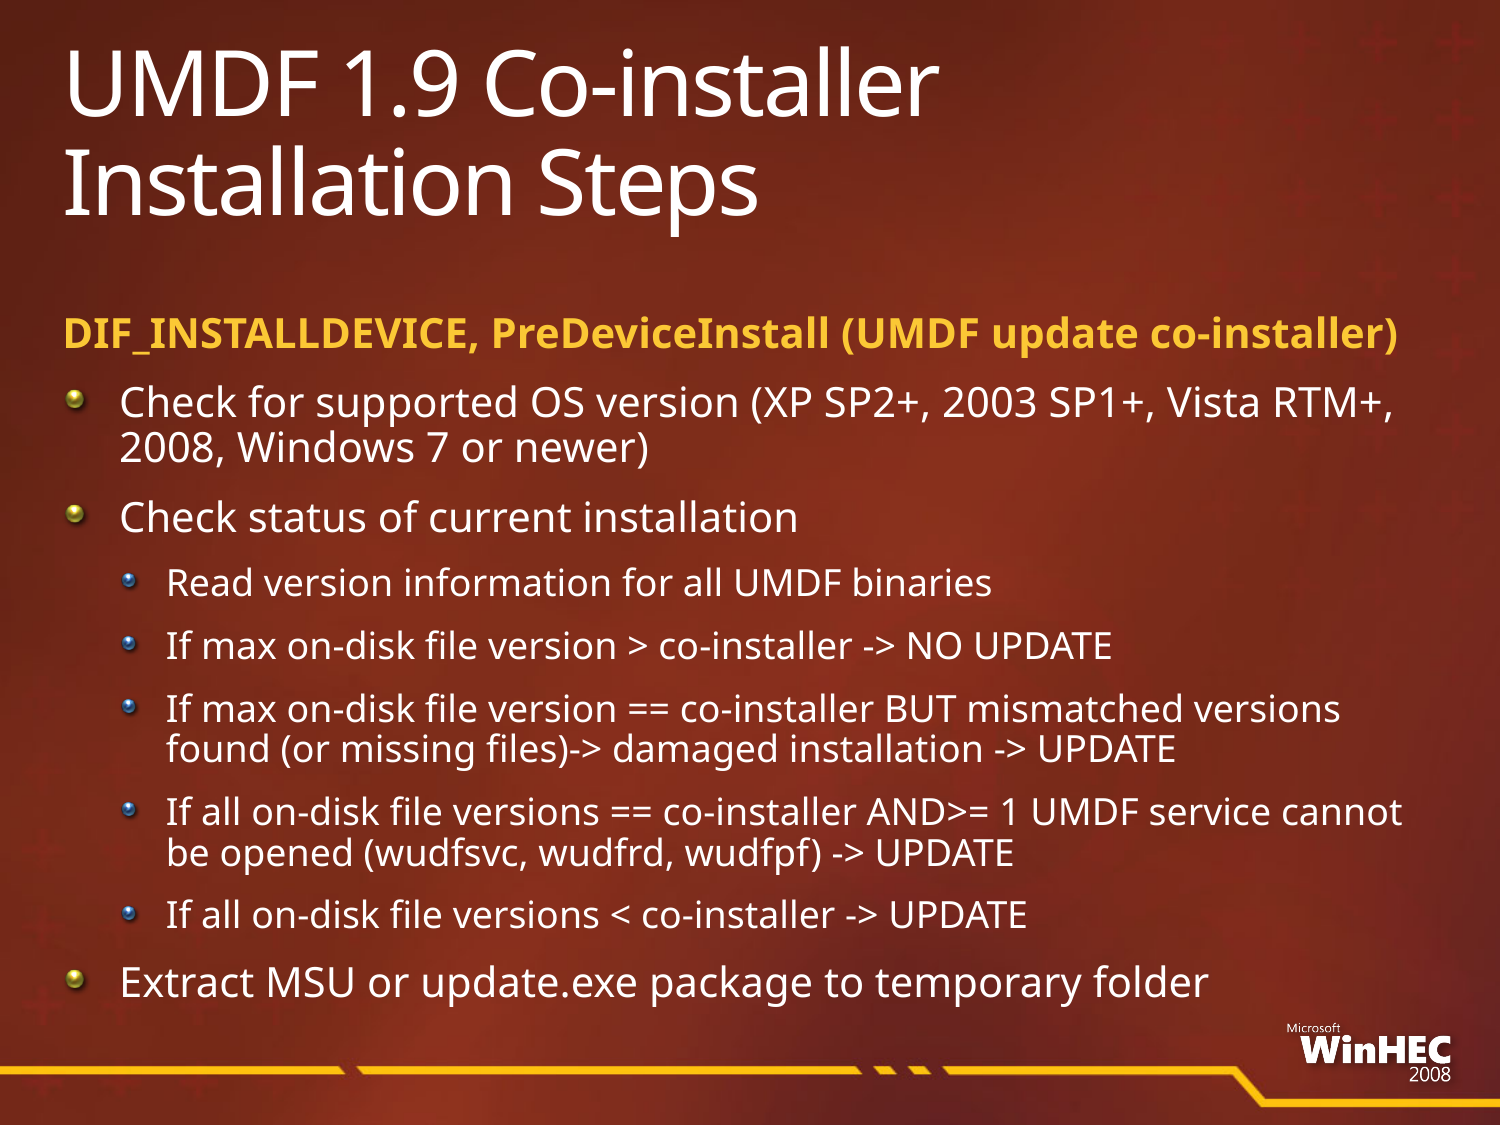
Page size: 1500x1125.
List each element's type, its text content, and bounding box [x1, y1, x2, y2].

title UMDF 1.9 Co-installer Installation Steps [62, 37, 1438, 238]
list DIF_INSTALLDEVICE, PreDeviceInstall (UMDF update co-installer) Check for supported OS version (XP SP2+, 2003 SP1+, Vista RTM+, 2008, Windows 7 or newer) Check status of current installation Read version information for all UMDF binaries If max on-disk file version > co-installer -> NO UPDATE If max on-disk file version == co-installer BUT mismatched versions found (or missing files)-> damaged installation -> UPDATE If all on-disk file versions == co-installer AND>= 1 UMDF service cannot be opened (wudfsvc, wudfrd, wudfpf) -> UPDATE If all on-disk file versions < co-installer -> UPDATE Extract MSU or update.exe package to temporary folder [62, 312, 1438, 1027]
picture [0, 0, 1500, 1125]
